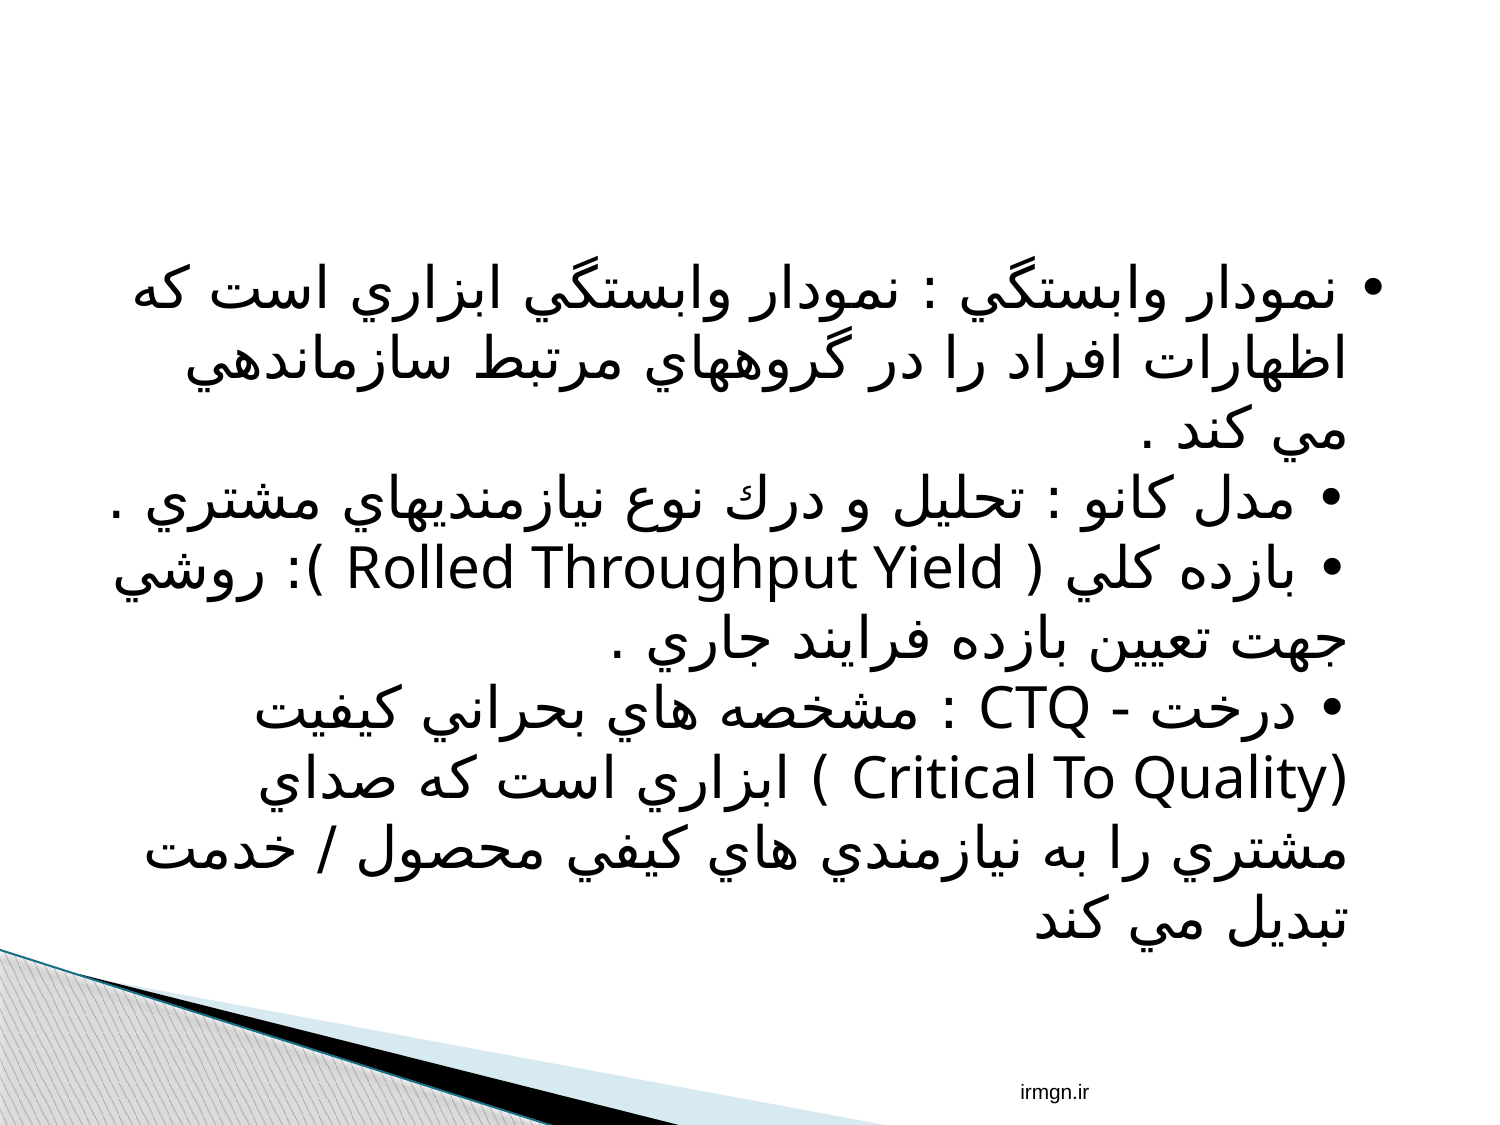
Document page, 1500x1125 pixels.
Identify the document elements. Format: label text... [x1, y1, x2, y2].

footer irmgn.ir [718, 1051, 1105, 1112]
list • نمودار وابستگي : نمودار وابستگي ابزاري است كه اظهارات افراد را در گروههاي مرتبط سازماندهي مي كند . • مدل ‏كانو : تحليل و درك نوع نيازمنديهاي مشتري . • بازده كلي ( Rolled Throughput Yield ): روشي جهت تعيين بازده فرايند جاري . • درخت - CTQ : مشخصه هاي بحراني كيفيت (Critical To Quality ) ابزاري است كه صداي مشتري را به نيازمندي هاي كيفي محصول / خدمت تبديل مي كند [75, 243, 1425, 986]
